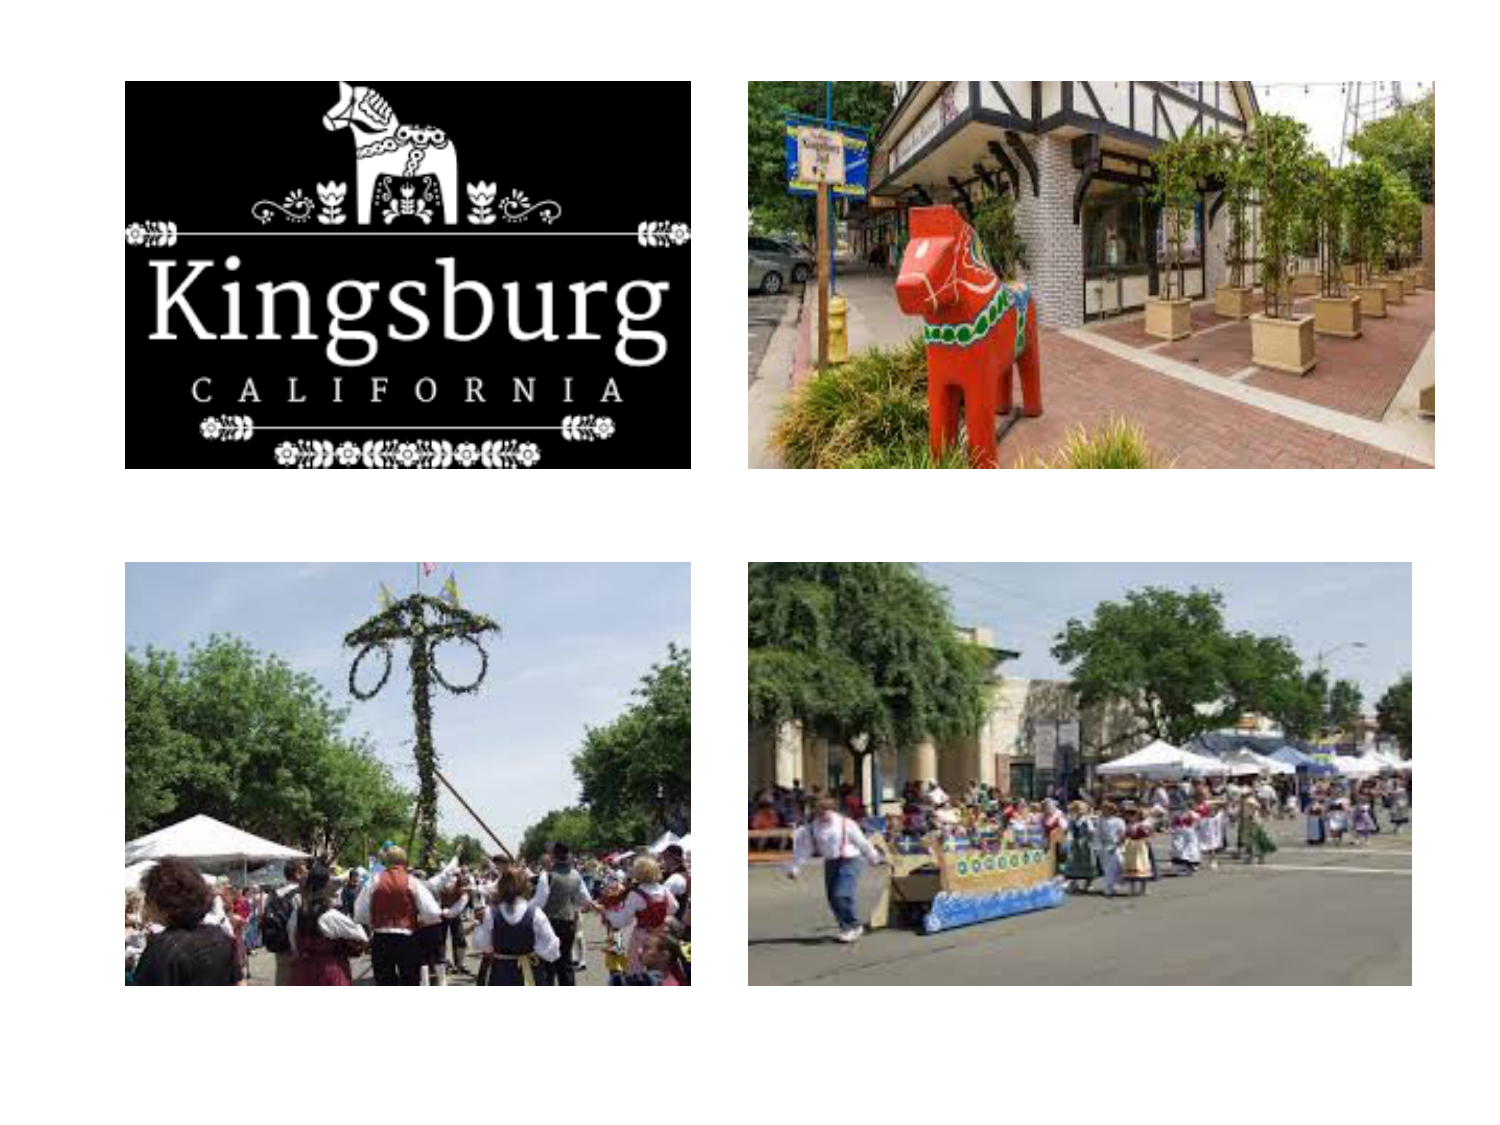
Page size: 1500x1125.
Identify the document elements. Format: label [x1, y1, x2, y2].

picture [748, 562, 1412, 986]
picture [125, 80, 691, 469]
picture [748, 80, 1435, 469]
picture [125, 562, 691, 986]
